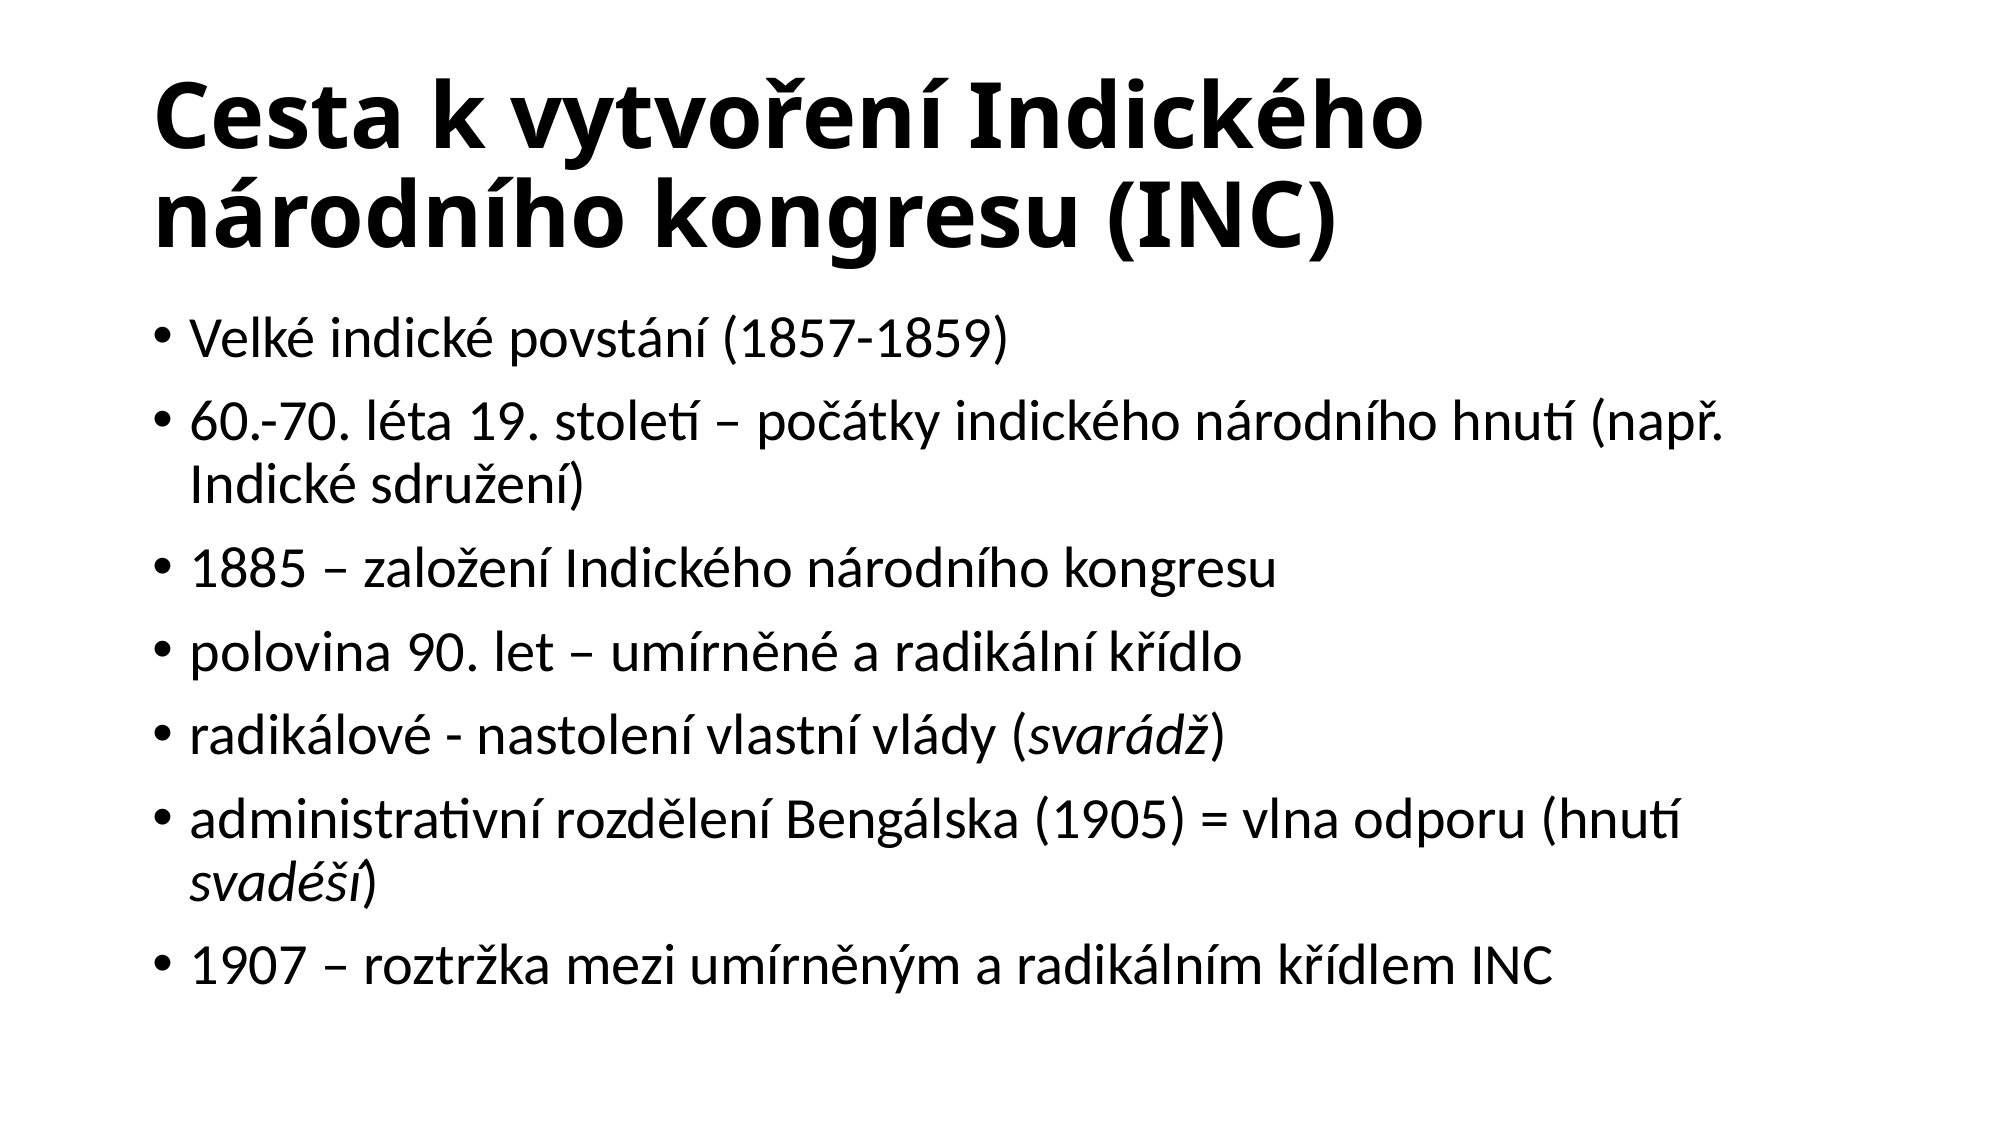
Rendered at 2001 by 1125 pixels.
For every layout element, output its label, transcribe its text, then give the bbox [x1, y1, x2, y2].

list Velké indické povstání (1857-1859) 60.-70. léta 19. století – počátky indického národního hnutí (např. Indické sdružení) 1885 – založení Indického národního kongresu polovina 90. let – umírněné a radikální křídlo radikálové - nastolení vlastní vlády (svarádž) administrativní rozdělení Bengálska (1905) = vlna odporu (hnutí svadéší) 1907 – roztržka mezi umírněným a radikálním křídlem INC [137, 299, 1863, 1014]
title Cesta k vytvoření Indického národního kongresu (INC) [137, 59, 1863, 278]
